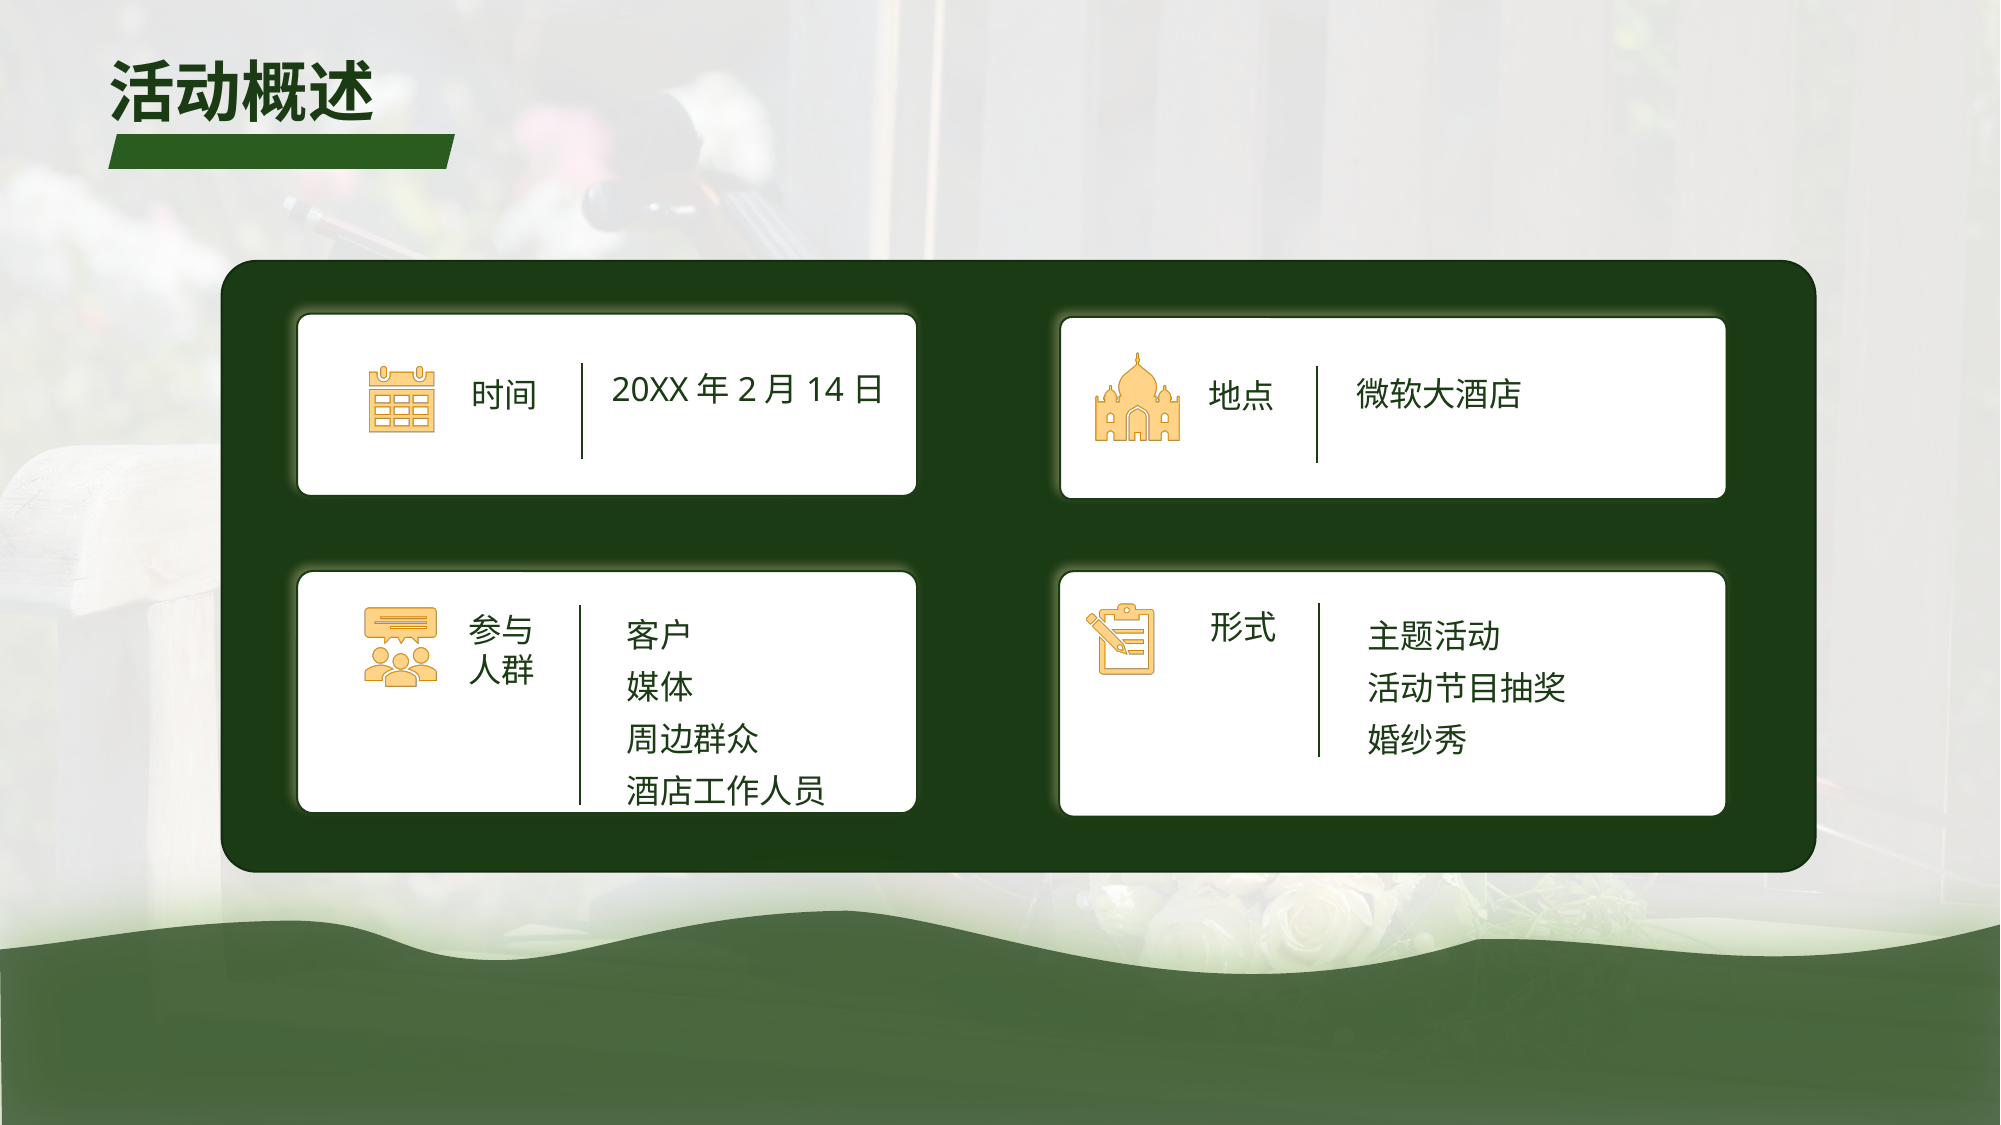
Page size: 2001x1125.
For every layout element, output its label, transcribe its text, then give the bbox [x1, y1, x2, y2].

picture [353, 600, 447, 694]
text_box 主题活动 活动节目抽奖 婚纱秀 [1367, 603, 1732, 758]
text_box 。 [296, 312, 919, 497]
text_box 。 [1049, 306, 1725, 501]
picture [356, 353, 447, 445]
text_box 参与 人群 [468, 608, 548, 693]
text_box 。 [286, 560, 920, 813]
text_box 。 [295, 569, 919, 815]
text_box 形式 [1210, 606, 1295, 655]
text_box 20XX年2月14日 [611, 367, 903, 429]
text_box 。 [286, 302, 920, 496]
text_box 客户 媒体 周边群众 酒店工作人员 [626, 602, 914, 814]
text_box 地点 [1208, 375, 1290, 427]
text_box 。 [1057, 570, 1728, 818]
text_box [0, 909, 2000, 1125]
text_box 微软大酒店 [1356, 373, 1674, 420]
text_box 时间 [471, 374, 552, 412]
text_box 。 [1048, 560, 1729, 816]
text_box 。 [1059, 315, 1728, 501]
picture [1091, 351, 1185, 445]
picture [1082, 597, 1166, 681]
text_box [220, 259, 1817, 873]
title 活动概述 [108, 58, 916, 128]
